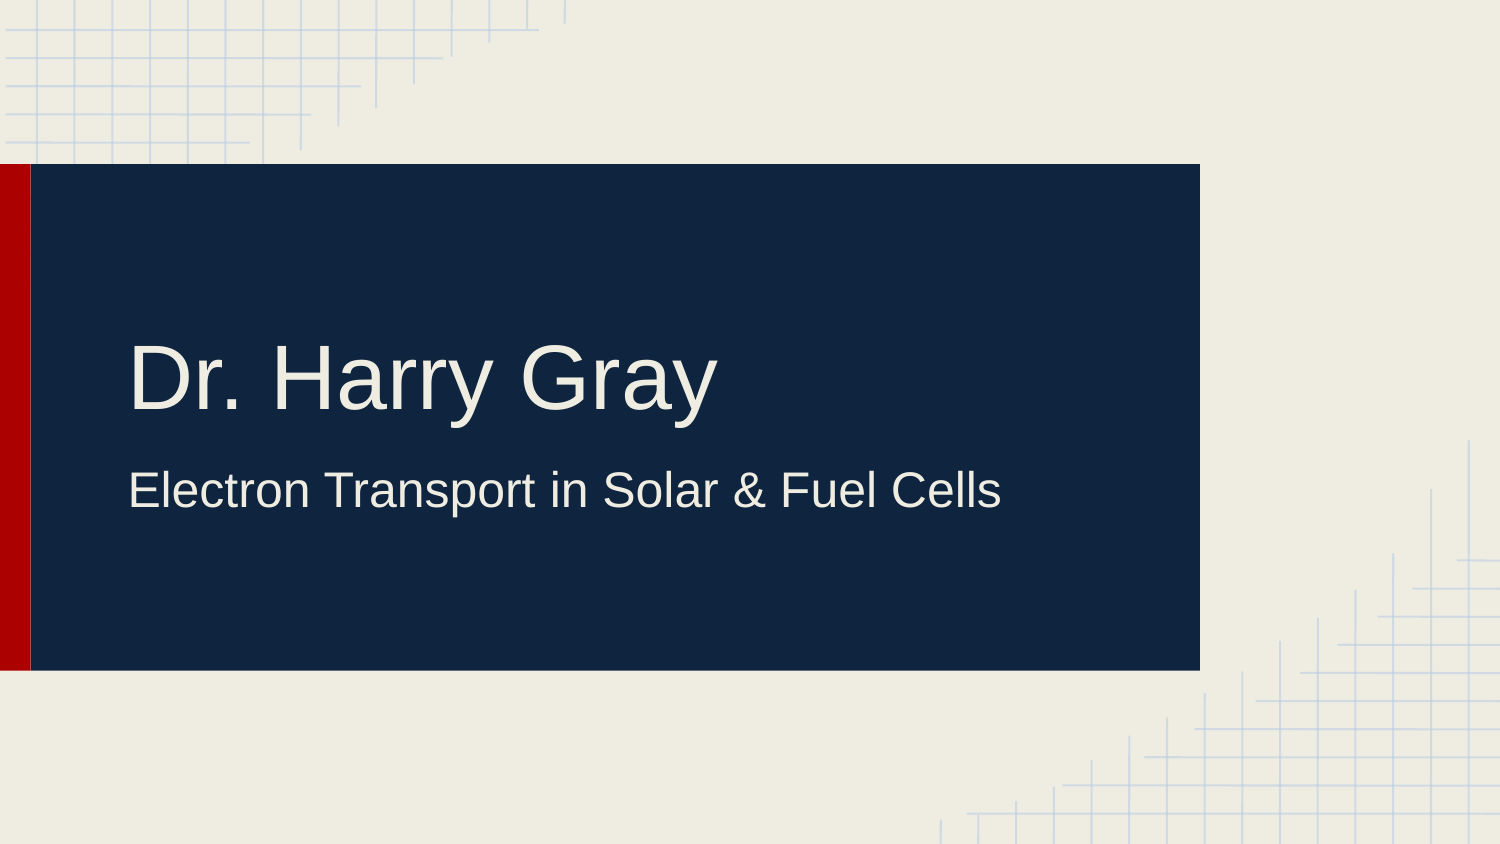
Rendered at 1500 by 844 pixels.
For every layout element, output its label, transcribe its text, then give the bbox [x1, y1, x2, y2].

title Dr. Harry Gray [112, 272, 1163, 442]
subtitle Electron Transport in Solar & Fuel Cells [112, 442, 1163, 844]
